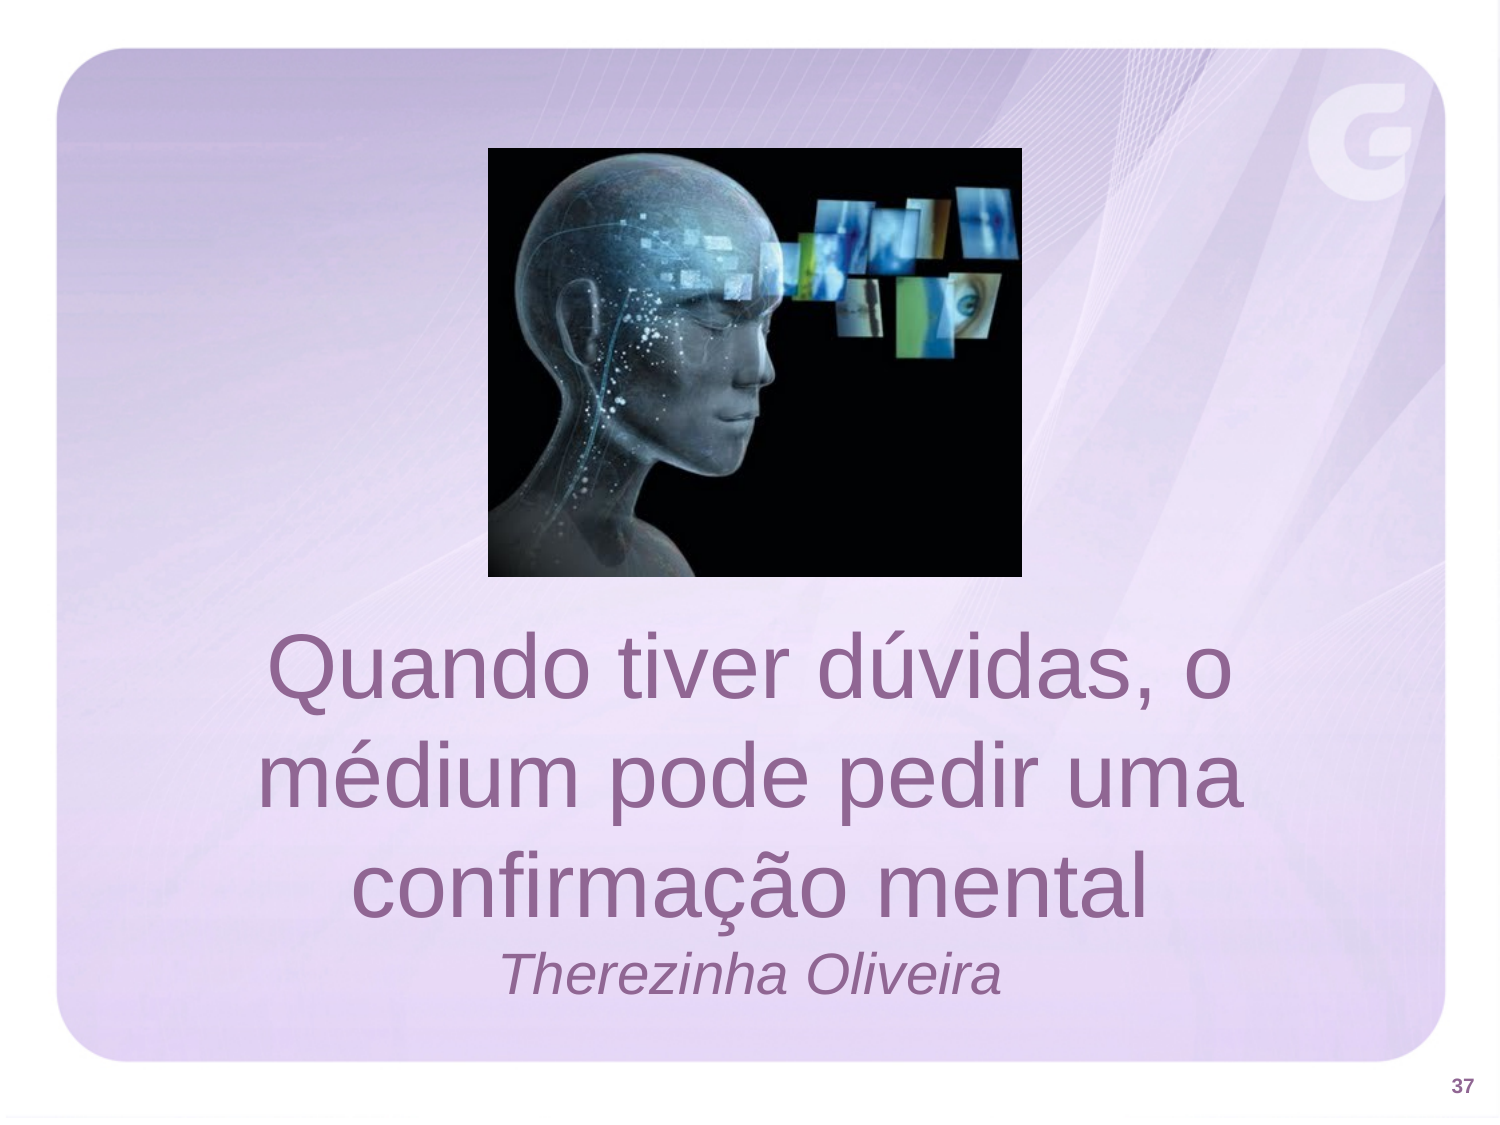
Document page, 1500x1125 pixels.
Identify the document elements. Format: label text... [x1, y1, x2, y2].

list Quando tiver dúvidas, o médium pode pedir uma confirmação mental Therezinha Oliveira [112, 598, 1390, 1024]
slide_number 37 [1139, 1065, 1490, 1125]
picture [5, 0, 1500, 1118]
